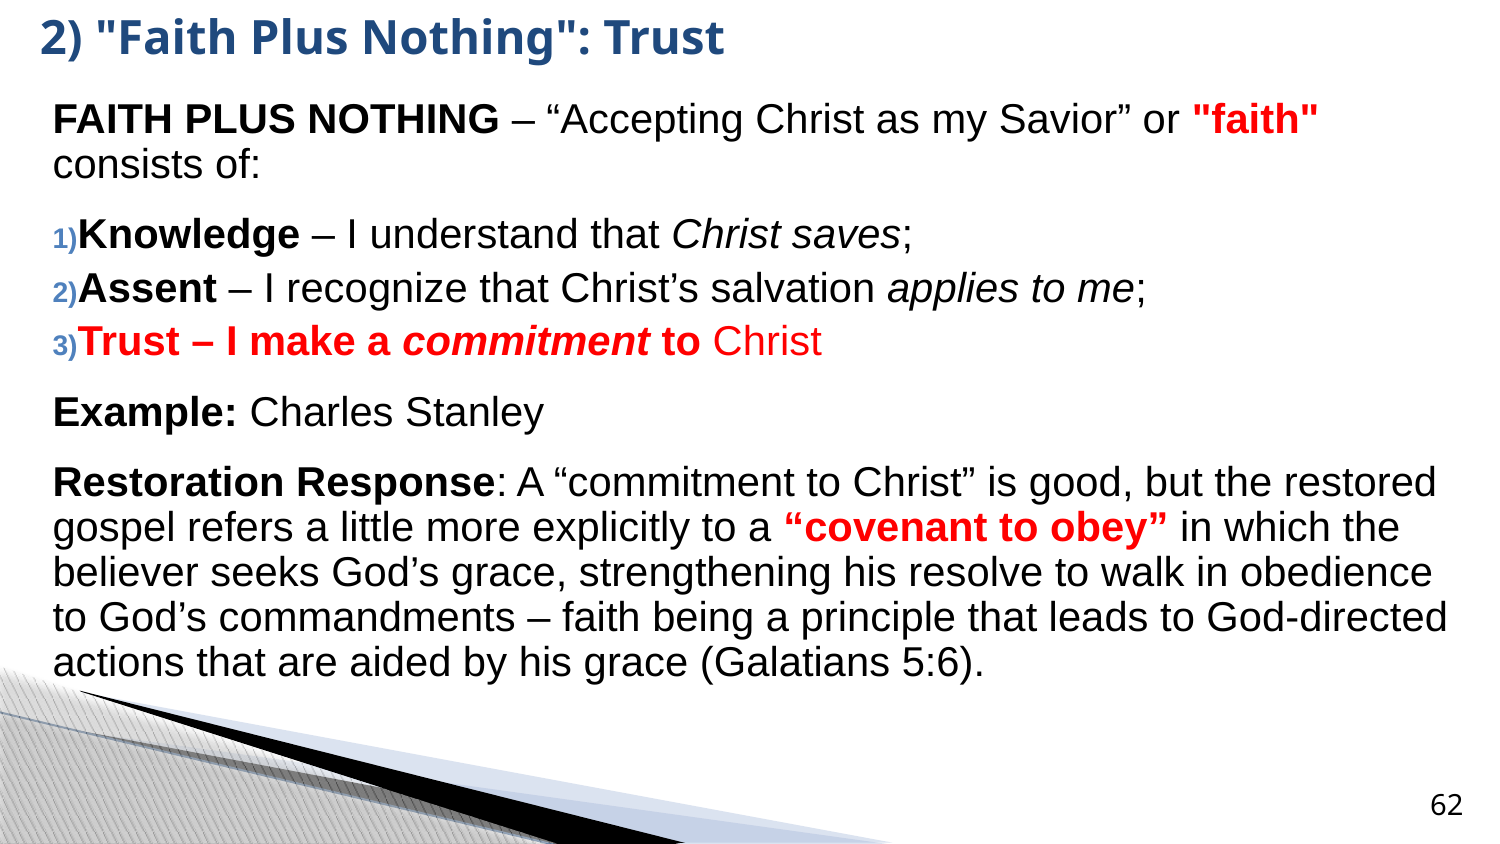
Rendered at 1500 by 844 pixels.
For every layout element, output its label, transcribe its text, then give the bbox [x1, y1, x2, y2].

slide_number 62 [1374, 796, 1479, 834]
title 2) "Faith Plus Nothing": Trust [24, 0, 1500, 72]
list FAITH PLUS NOTHING – “Accepting Christ as my Savior” or "faith" consists of: Knowledge – I understand that Christ saves; Assent – I recognize that Christ’s salvation applies to me; Trust – I make a commitment to Christ Example: Charles Stanley Restoration Response: A “commitment to Christ” is good, but the restored gospel refers a little more explicitly to a “covenant to obey” in which the believer seeks God’s grace, strengthening his resolve to walk in obedience to God’s commandments – faith being a principle that leads to God-directed actions that are aided by his grace (Galatians 5:6). [37, 89, 1475, 844]
